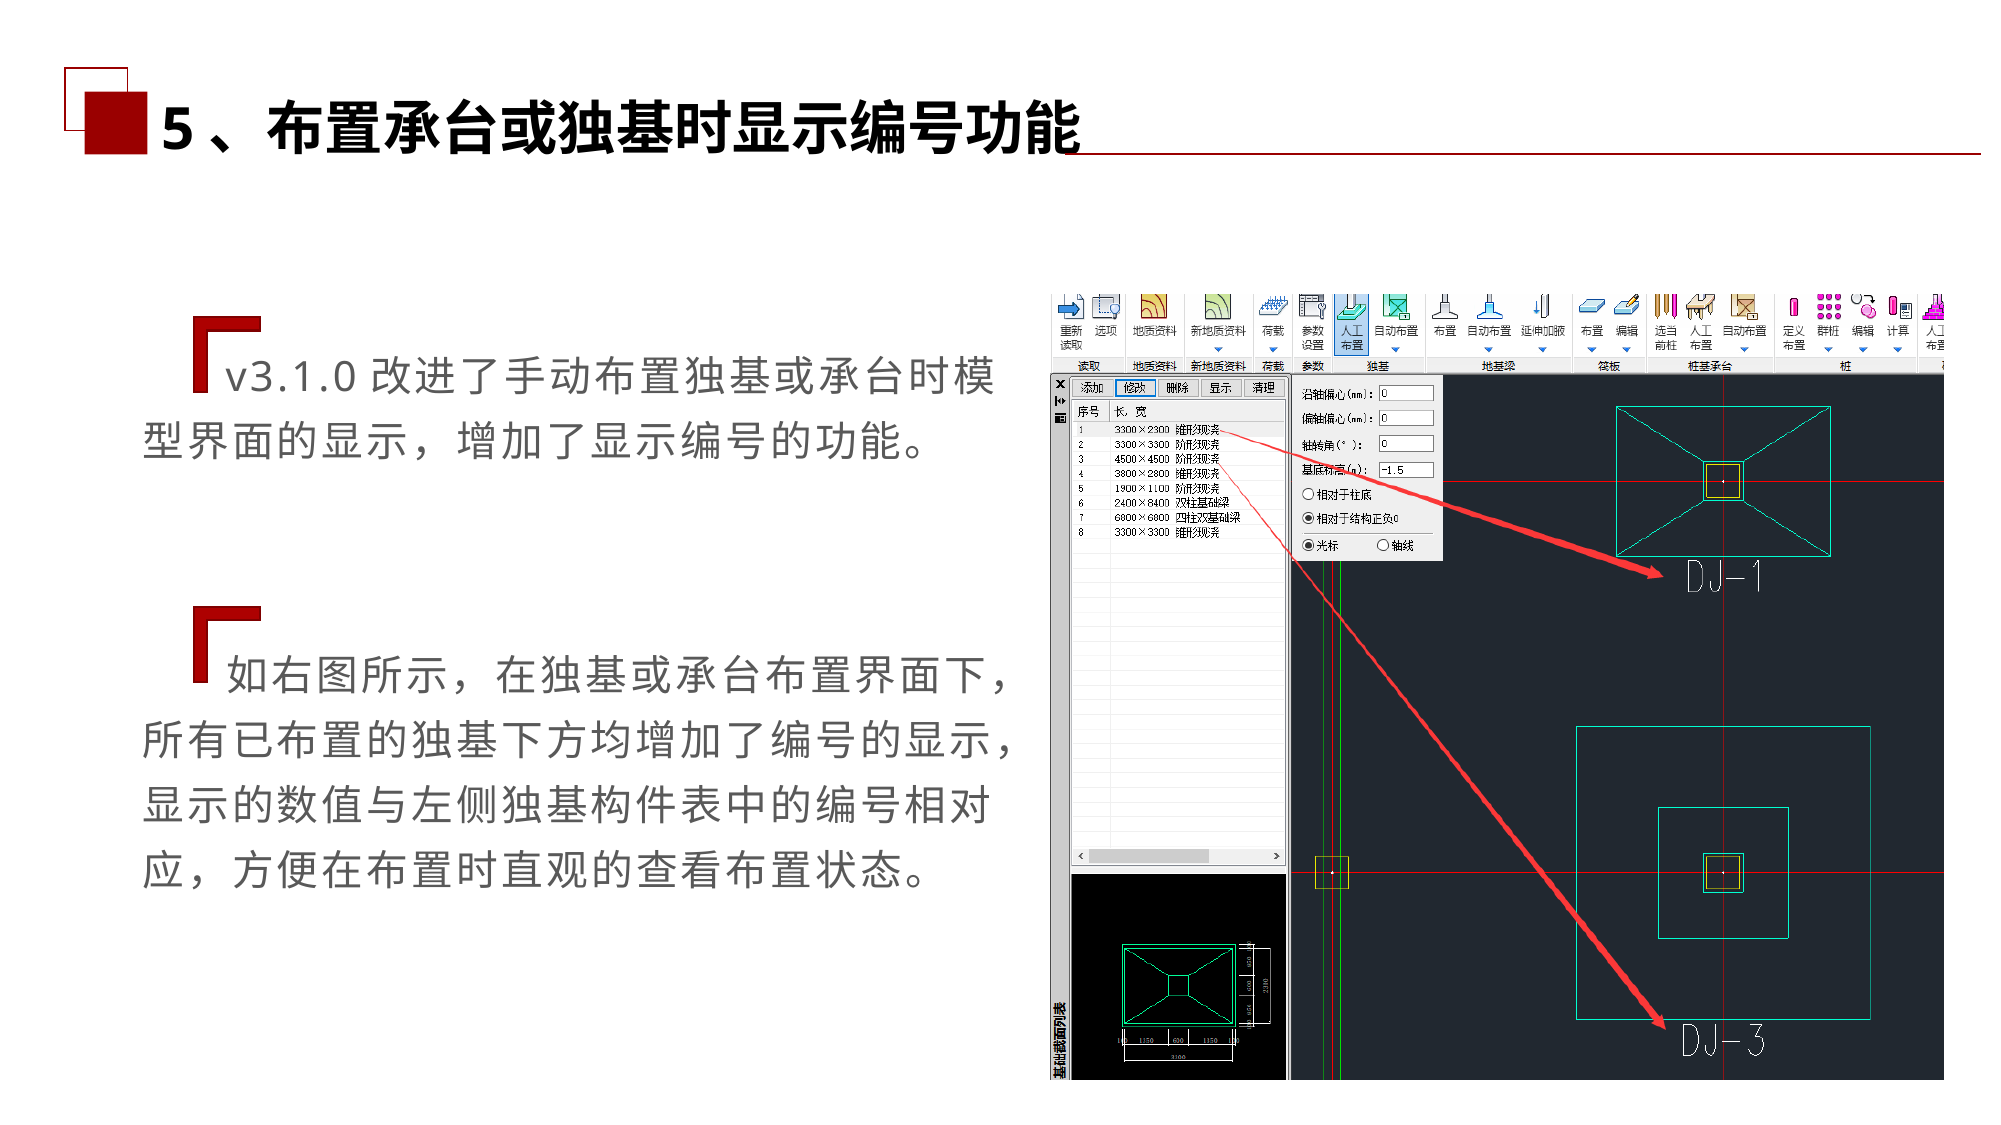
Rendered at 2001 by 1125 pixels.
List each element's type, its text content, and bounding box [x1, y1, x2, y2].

text_box [84, 91, 146, 155]
text_box 5、布置承台或独基时显示编号功能 [146, 91, 1137, 170]
text_box [193, 316, 261, 393]
text_box 如右图所示，在独基或承台布置界面下，所有已布置的独基下方均增加了编号的显示，显示的数值与左侧独基构件表中的编号相对应，方便在布置时直观的查看布置状态。 [127, 625, 1027, 1060]
text_box [64, 67, 129, 131]
picture [1049, 294, 1944, 1080]
text_box [193, 606, 261, 683]
list v3.1.0改进了手动布置独基或承台时模型界面的显示，增加了显示编号的功能。 [127, 326, 1027, 625]
